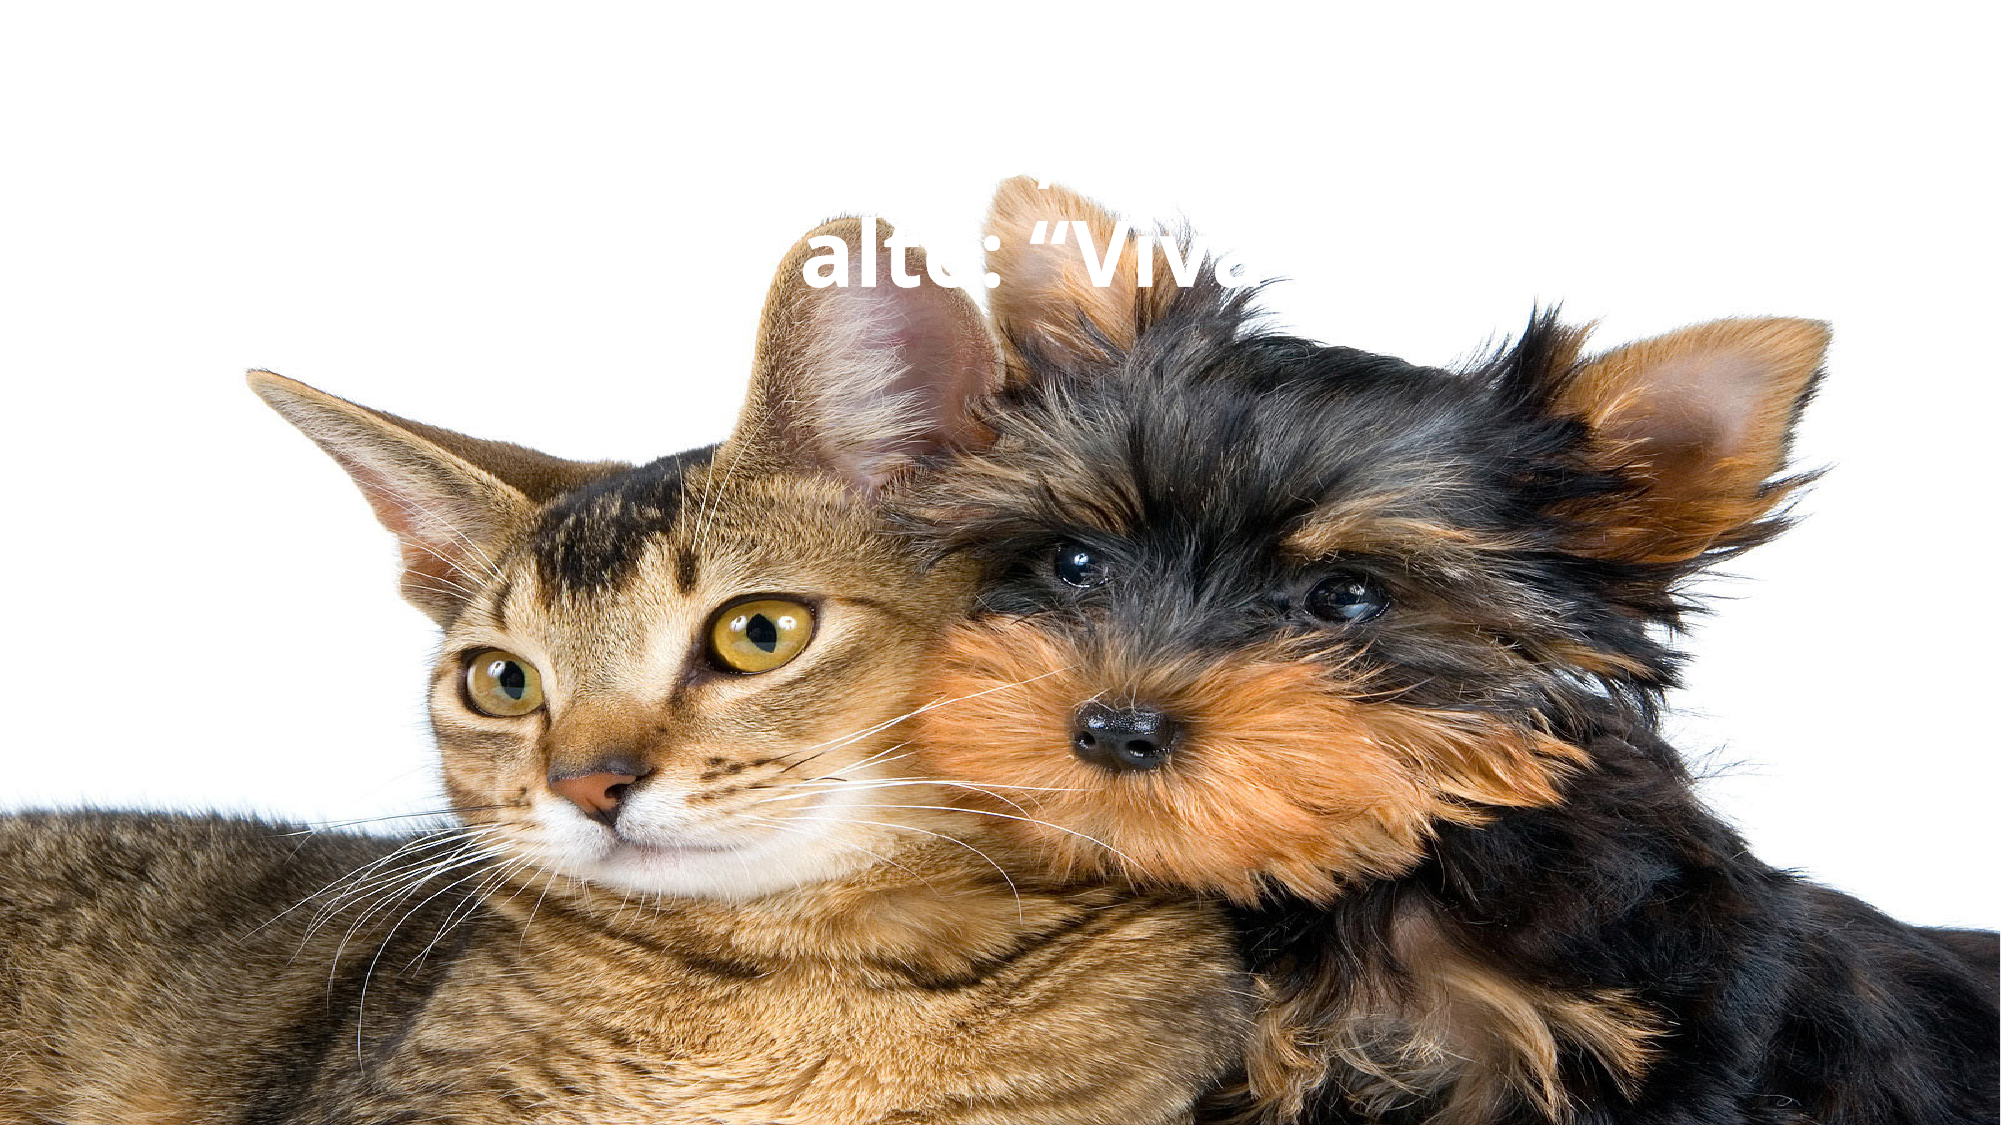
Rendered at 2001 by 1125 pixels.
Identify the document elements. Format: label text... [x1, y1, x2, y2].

text_box Vem ser meu amigo, amigo de verdade E gritar bem alto: “Viva a amizade!” [101, 77, 1933, 313]
picture [0, 0, 2001, 1125]
